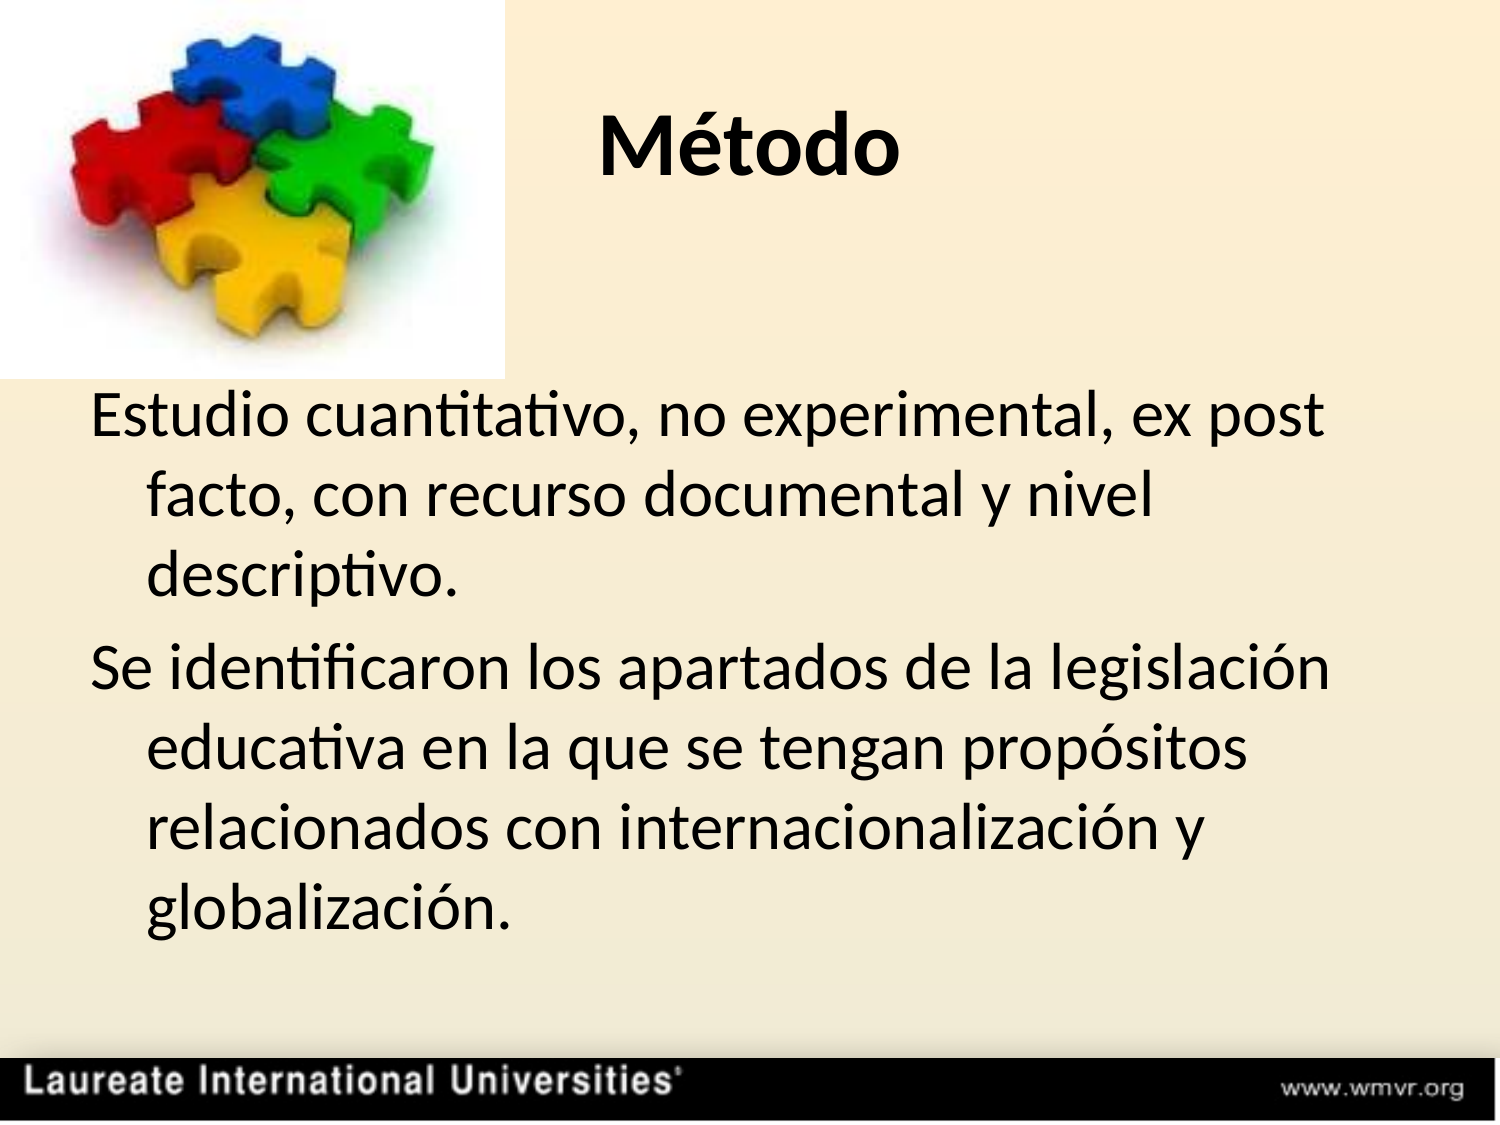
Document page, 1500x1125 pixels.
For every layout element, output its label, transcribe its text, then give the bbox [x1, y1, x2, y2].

picture [0, 0, 505, 379]
picture [0, 1058, 1500, 1125]
title Método [514, 45, 1425, 233]
list Estudio cuantitativo, no experimental, ex post facto, con recurso documental y nivel descriptivo. Se identificaron los apartados de la legislación educativa en la que se tengan propósitos relacionados con internacionalización y globalización. [75, 361, 1425, 1005]
